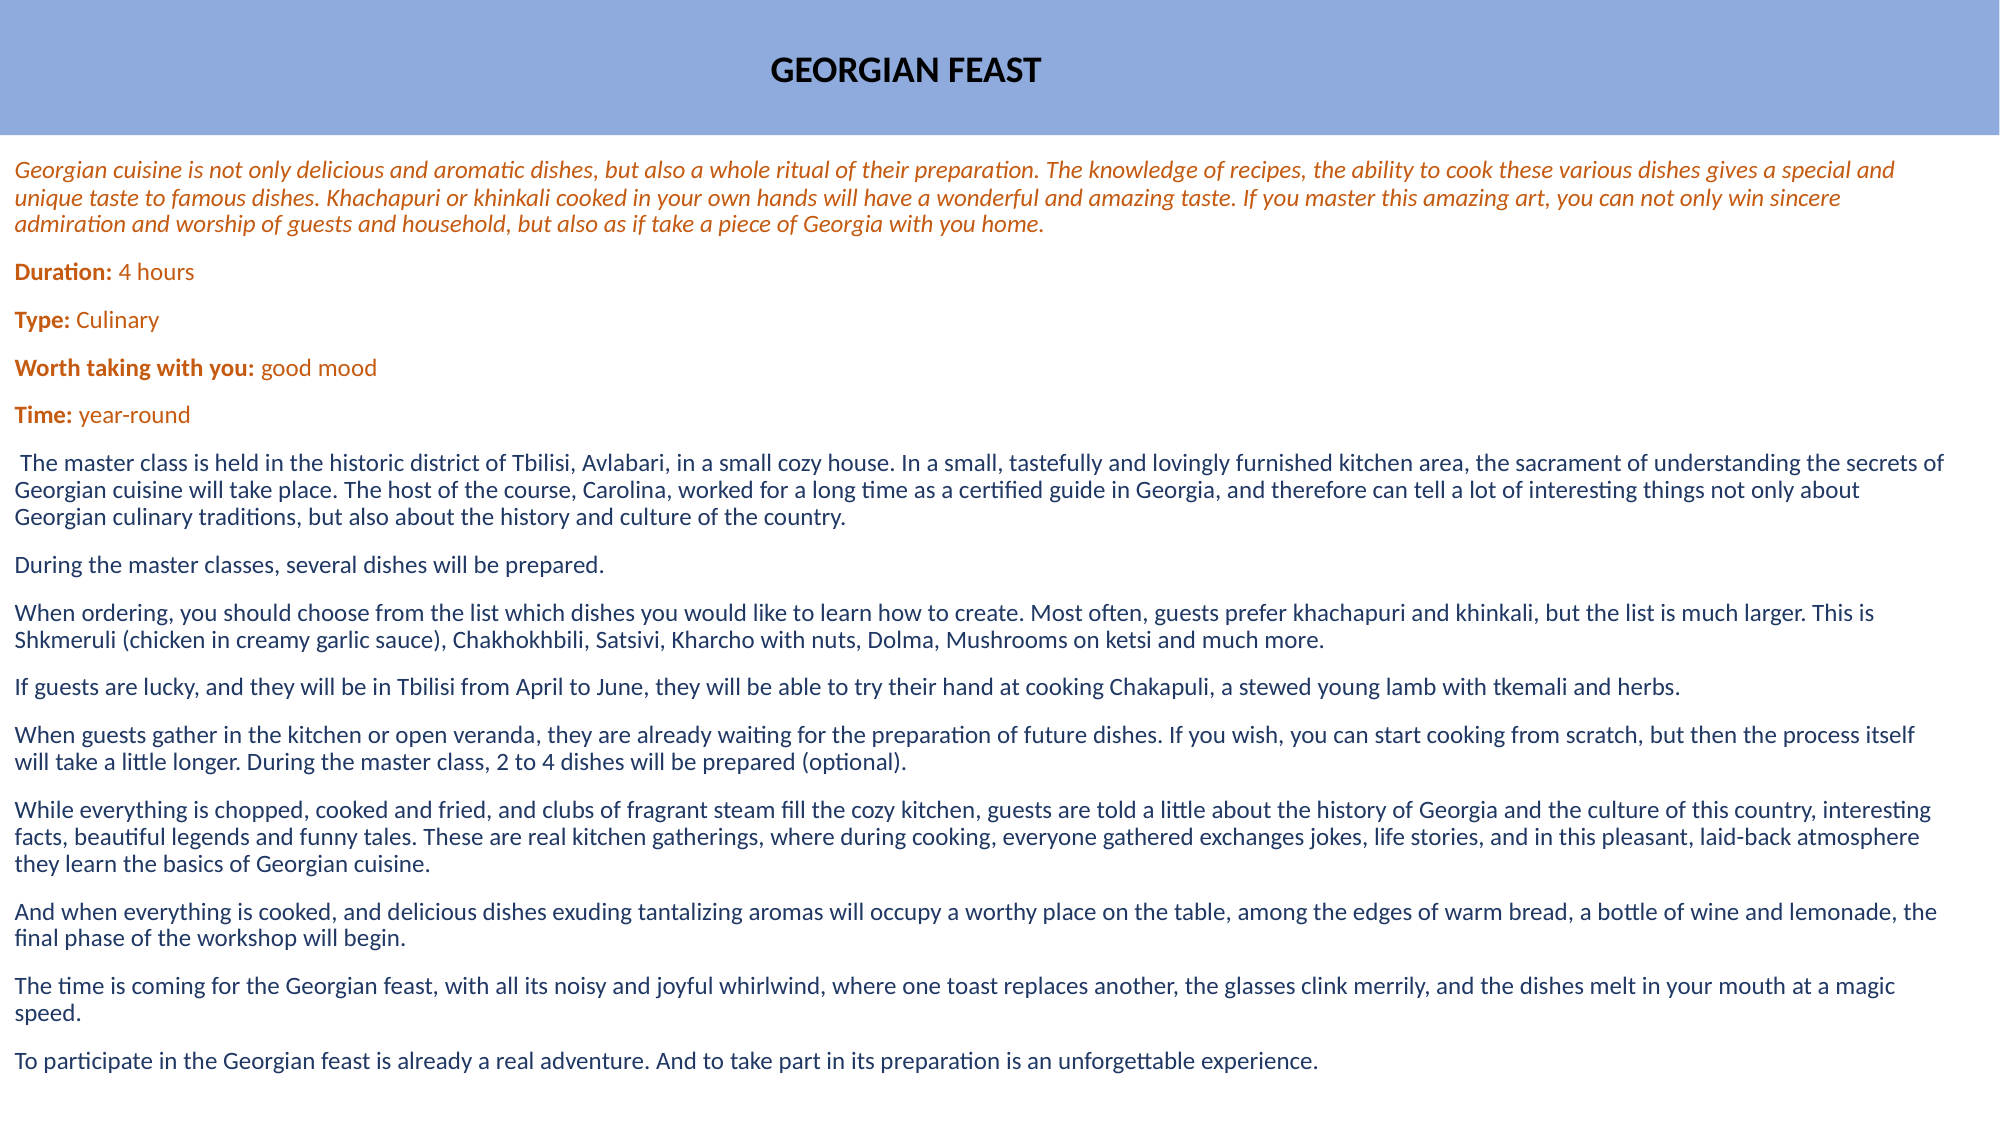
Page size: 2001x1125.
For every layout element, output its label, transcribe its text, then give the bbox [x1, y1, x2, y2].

text_box GEORGIAN FEAST [755, 37, 1057, 97]
subtitle Georgian cuisine is not only delicious and aromatic dishes, but also a whole ritual of their preparation. The knowledge of recipes, the ability to cook these various dishes gives a special and unique taste to famous dishes. Khachapuri or khinkali cooked in your own hands will have a wonderful and amazing taste. If you master this amazing art, you can not only win sincere admiration and worship of guests and household, but also as if take a piece of Georgia with you home. Duration: 4 hours Type: Culinary Worth taking with you: good mood Time: year-round The master class is held in the historic district of Tbilisi, Avlabari, in a small cozy house. In a small, tastefully and lovingly furnished kitchen area, the sacrament of understanding the secrets of Georgian cuisine will take place. The host of the course, Carolina, worked for a long time as a certified guide in Georgia, and therefore can tell a lot of interesting things not only about Georgian culinary traditions, but also about the history and culture of the country. During the master classes, several dishes will be prepared. When ordering, you should choose from the list which dishes you would like to learn how to create. Most often, guests prefer khachapuri and khinkali, but the list is much larger. This is Shkmeruli (chicken in creamy garlic sauce), Chakhokhbili, Satsivi, Kharcho with nuts, Dolma, Mushrooms on ketsi and much more. If guests are lucky, and they will be in Tbilisi from April to June, they will be able to try their hand at cooking Chakapuli, a stewed young lamb with tkemali and herbs. When guests gather in the kitchen or open veranda, they are already waiting for the preparation of future dishes. If you wish, you can start cooking from scratch, but then the process itself will take a little longer. During the master class, 2 to 4 dishes will be prepared (optional). While everything is chopped, cooked and fried, and clubs of fragrant steam fill the cozy kitchen, guests are told a little about the history of Georgia and the culture of this country, interesting facts, beautiful legends and funny tales. These are real kitchen gatherings, where during cooking, everyone gathered exchanges jokes, life stories, and in this pleasant, laid-back atmosphere they learn the basics of Georgian cuisine. And when everything is cooked, and delicious dishes exuding tantalizing aromas will occupy a worthy place on the table, among the edges of warm bread, a bottle of wine and lemonade, the final phase of the workshop will begin. The time is coming for the Georgian feast, with all its noisy and joyful whirlwind, where one toast replaces another, the glasses clink merrily, and the dishes melt in your mouth at a magic speed. To participate in the Georgian feast is already a real adventure. And to take part in its preparation is an unforgettable experience. [0, 150, 1972, 1125]
text_box [0, 0, 2000, 136]
